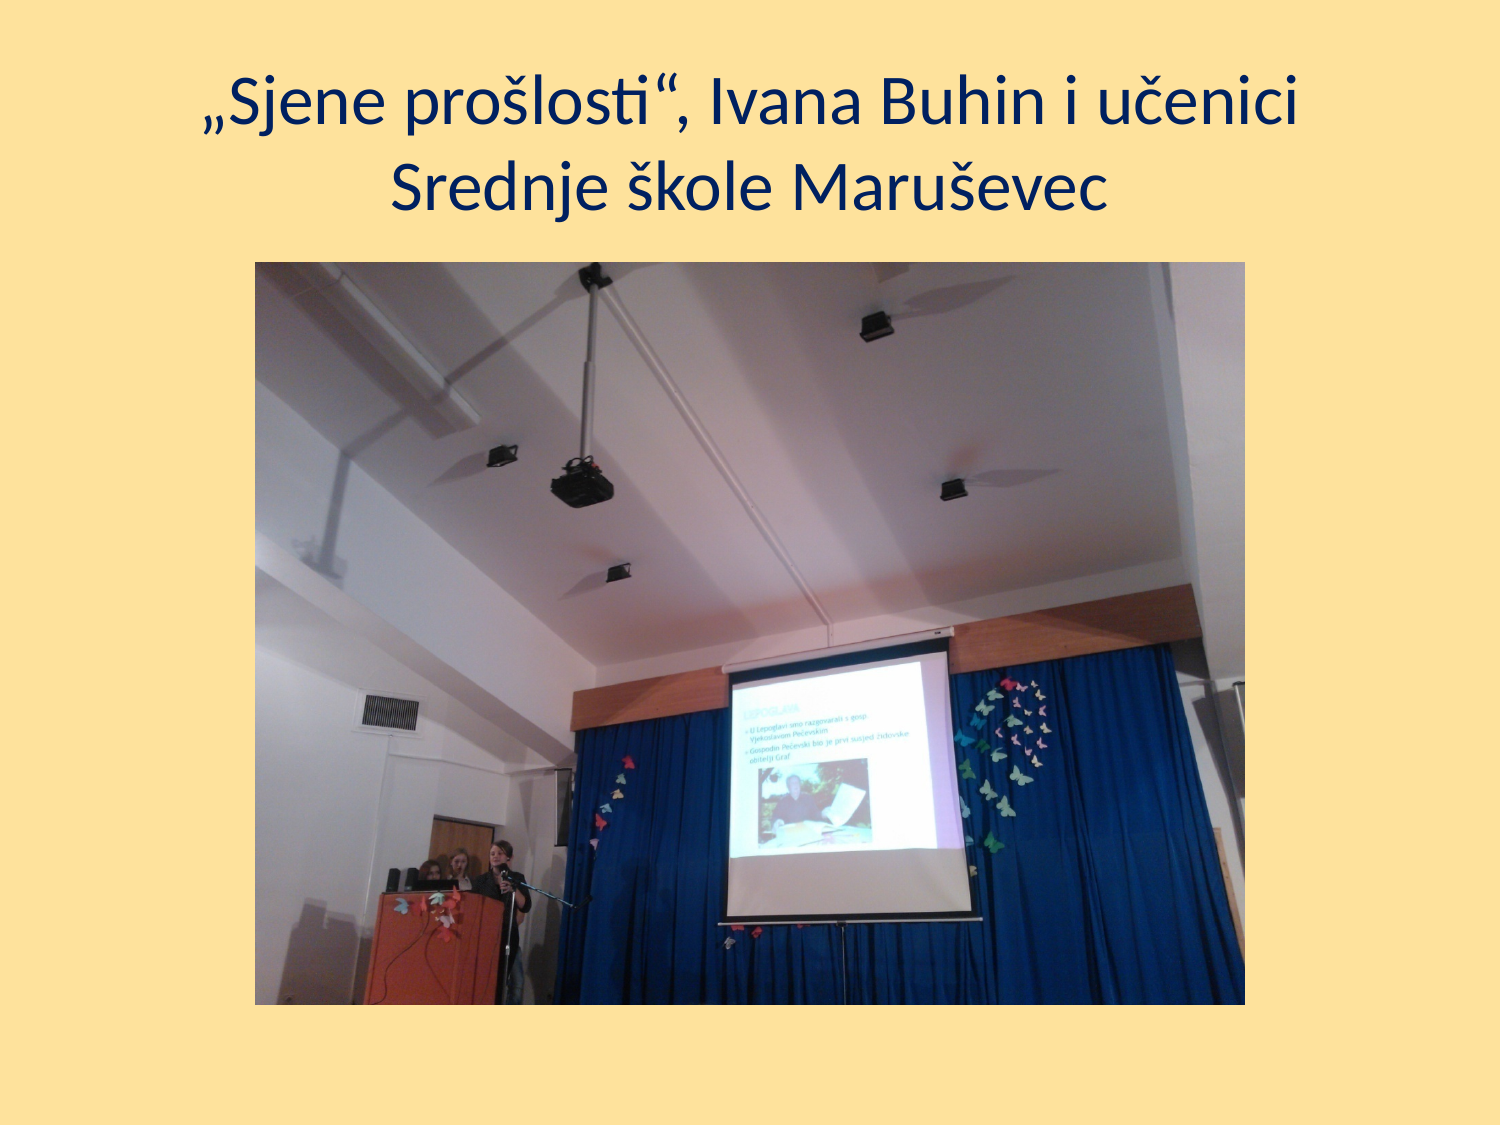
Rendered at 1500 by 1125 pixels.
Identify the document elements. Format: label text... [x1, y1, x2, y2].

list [254, 262, 1246, 1006]
title „Sjene prošlosti“, Ivana Buhin i učenici Srednje škole Maruševec [75, 45, 1425, 233]
